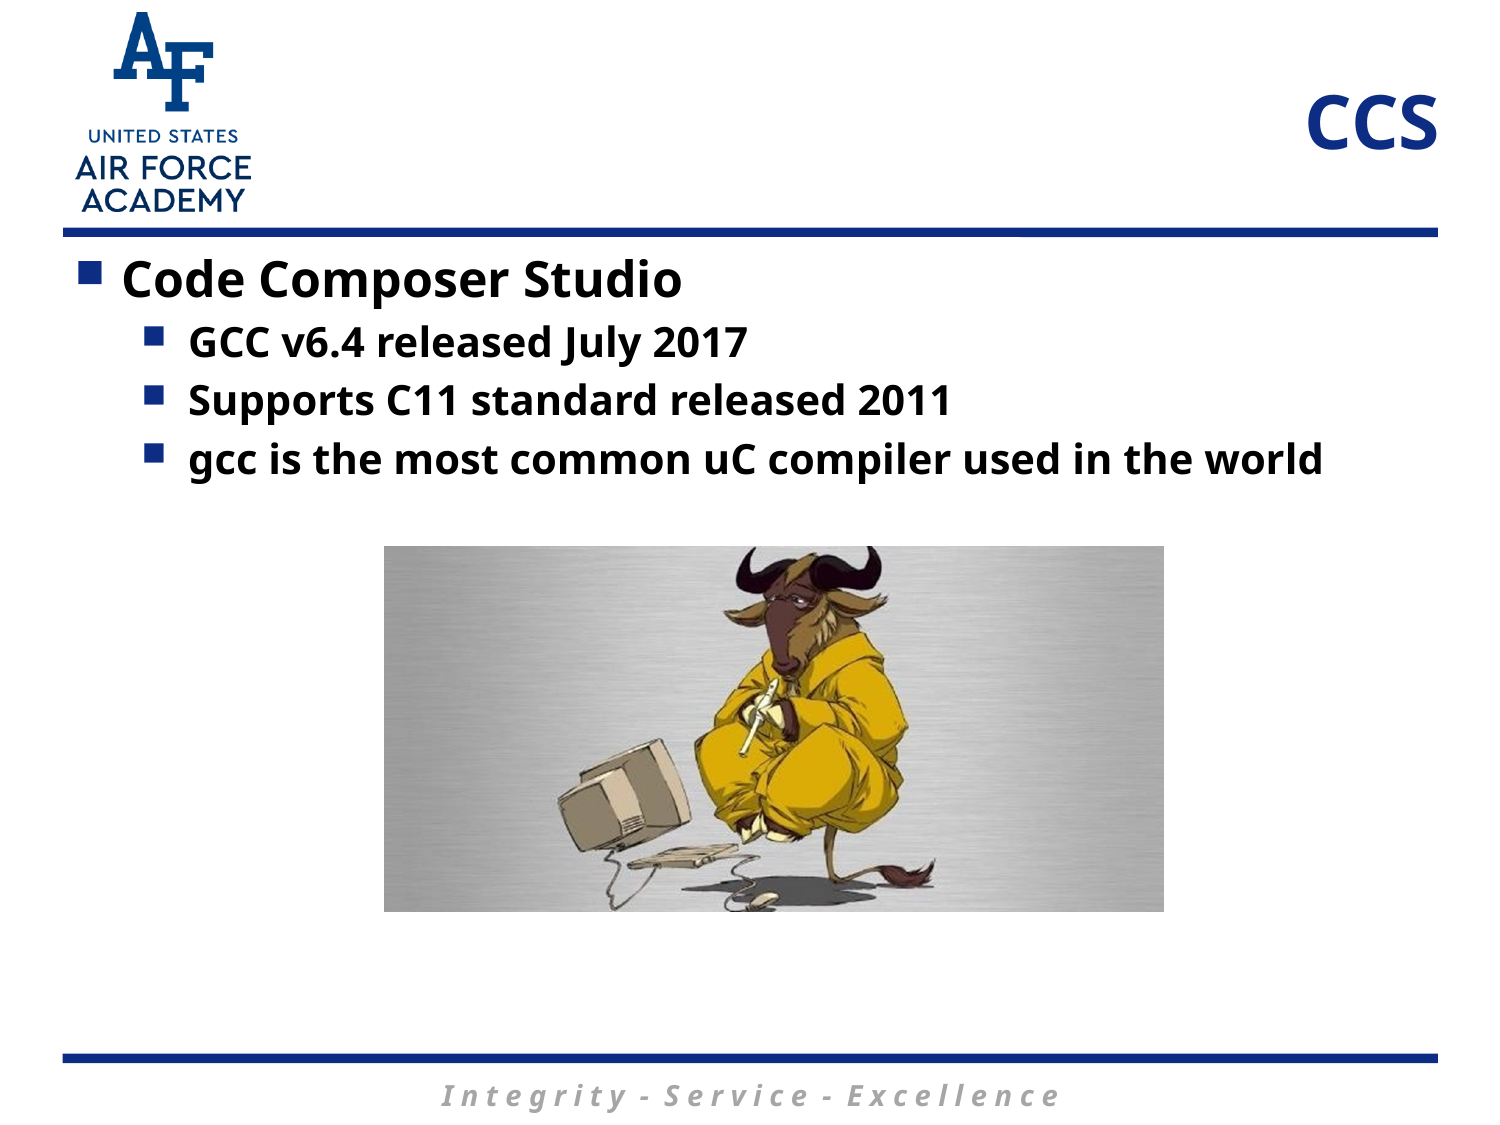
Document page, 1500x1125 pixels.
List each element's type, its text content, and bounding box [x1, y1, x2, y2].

list Code Composer Studio GCC v6.4 released July 2017 Supports C11 standard released 2011 gcc is the most common uC compiler used in the world [59, 239, 1441, 1051]
title CCS [299, 29, 1456, 211]
picture [384, 546, 1165, 913]
picture [75, 12, 251, 212]
